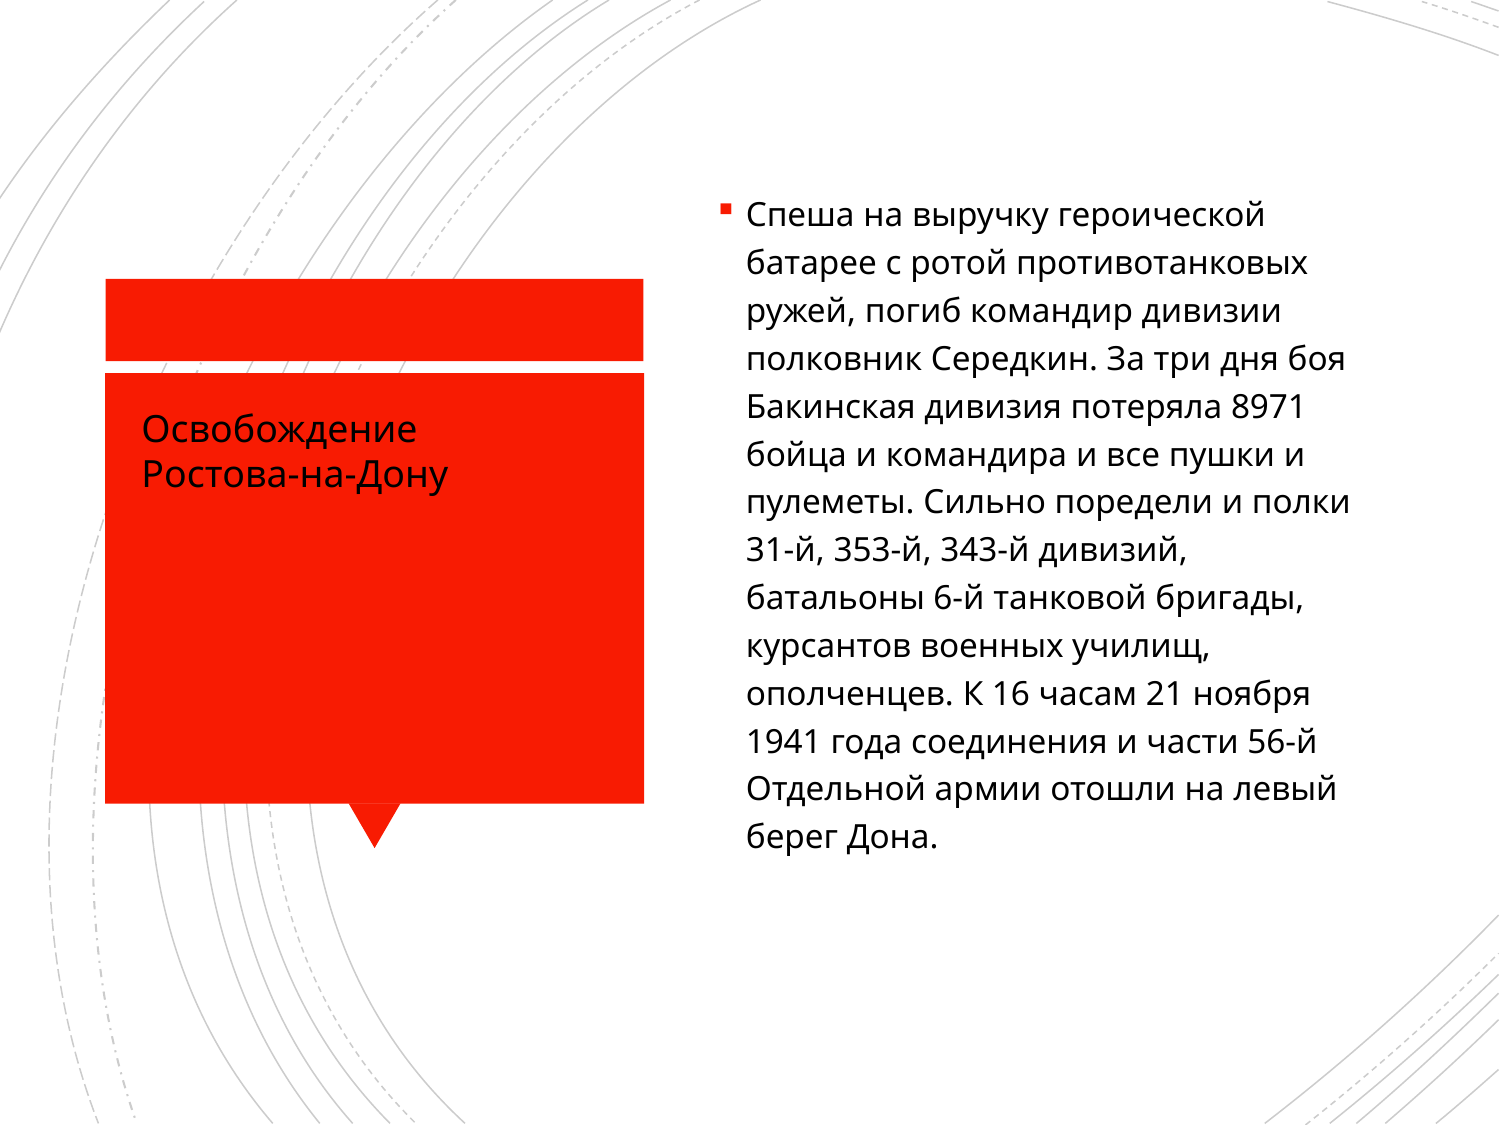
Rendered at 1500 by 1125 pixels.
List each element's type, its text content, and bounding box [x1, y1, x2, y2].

text_box Освобождение Ростова-на-Дону [126, 397, 702, 503]
list Спеша на выручку героической батарее с ротой противотанковых ружей, погиб командир дивизии полковник Середкин. За три дня боя Бакинская дивизия потеряла 8971 бойца и командира и все пушки и пулеметы. Сильно поредели и полки 31-й, 353-й, 343-й дивизий, батальоны 6-й танковой бригады, курсантов военных училищ, ополченцев. К 16 часам 21 ноября 1941 года соединения и части 56-й Отдельной армии отошли на левый берег Дона. [702, 90, 1374, 951]
